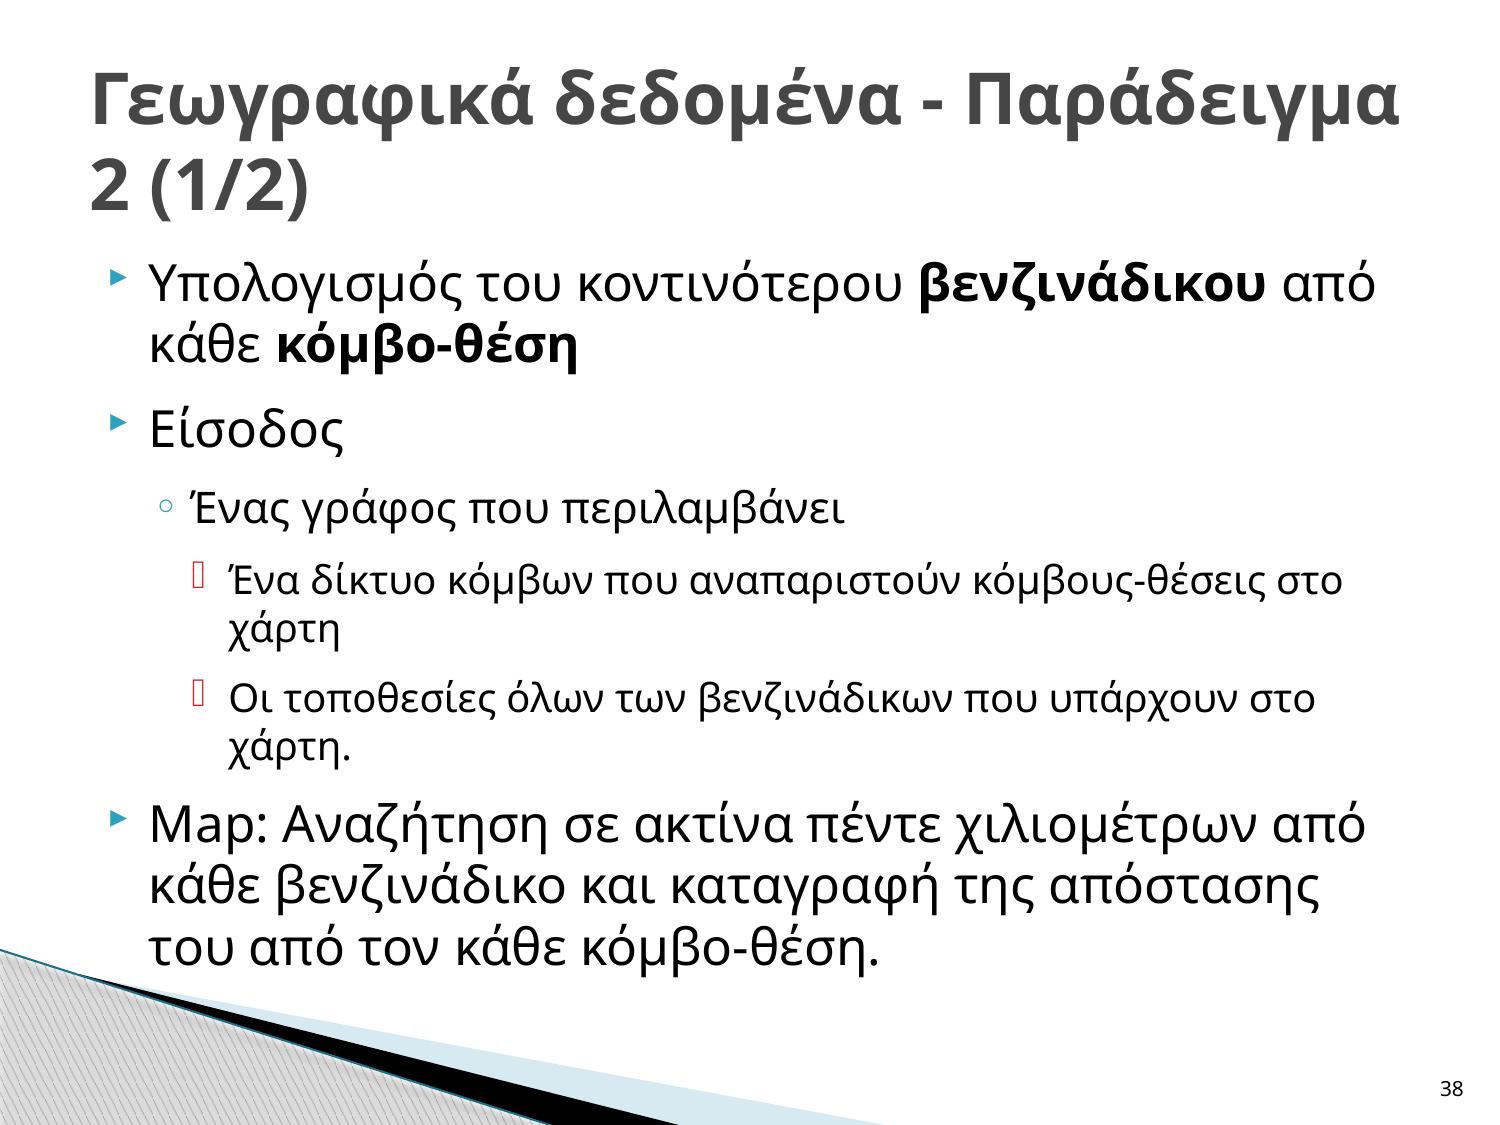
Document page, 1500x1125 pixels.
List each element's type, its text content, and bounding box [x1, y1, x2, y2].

title Γεωγραφικά δεδομένα - Παράδειγμα 2 (1/2) [75, 45, 1425, 233]
list Υπολογισμός του κοντινότερου βενζινάδικου από κάθε κόμβο-θέση Είσοδος Ένας γράφος που περιλαμβάνει Ένα δίκτυο κόμβων που αναπαριστούν κόμβους-θέσεις στο χάρτη Οι τοποθεσίες όλων των βενζινάδικων που υπάρχουν στο χάρτη. Map: Αναζήτηση σε ακτίνα πέντε χιλιομέτρων από κάθε βενζινάδικο και καταγραφή της απόστασης του από τον κάθε κόμβο-θέση. [75, 243, 1425, 986]
slide_number 38 [1418, 1051, 1479, 1112]
